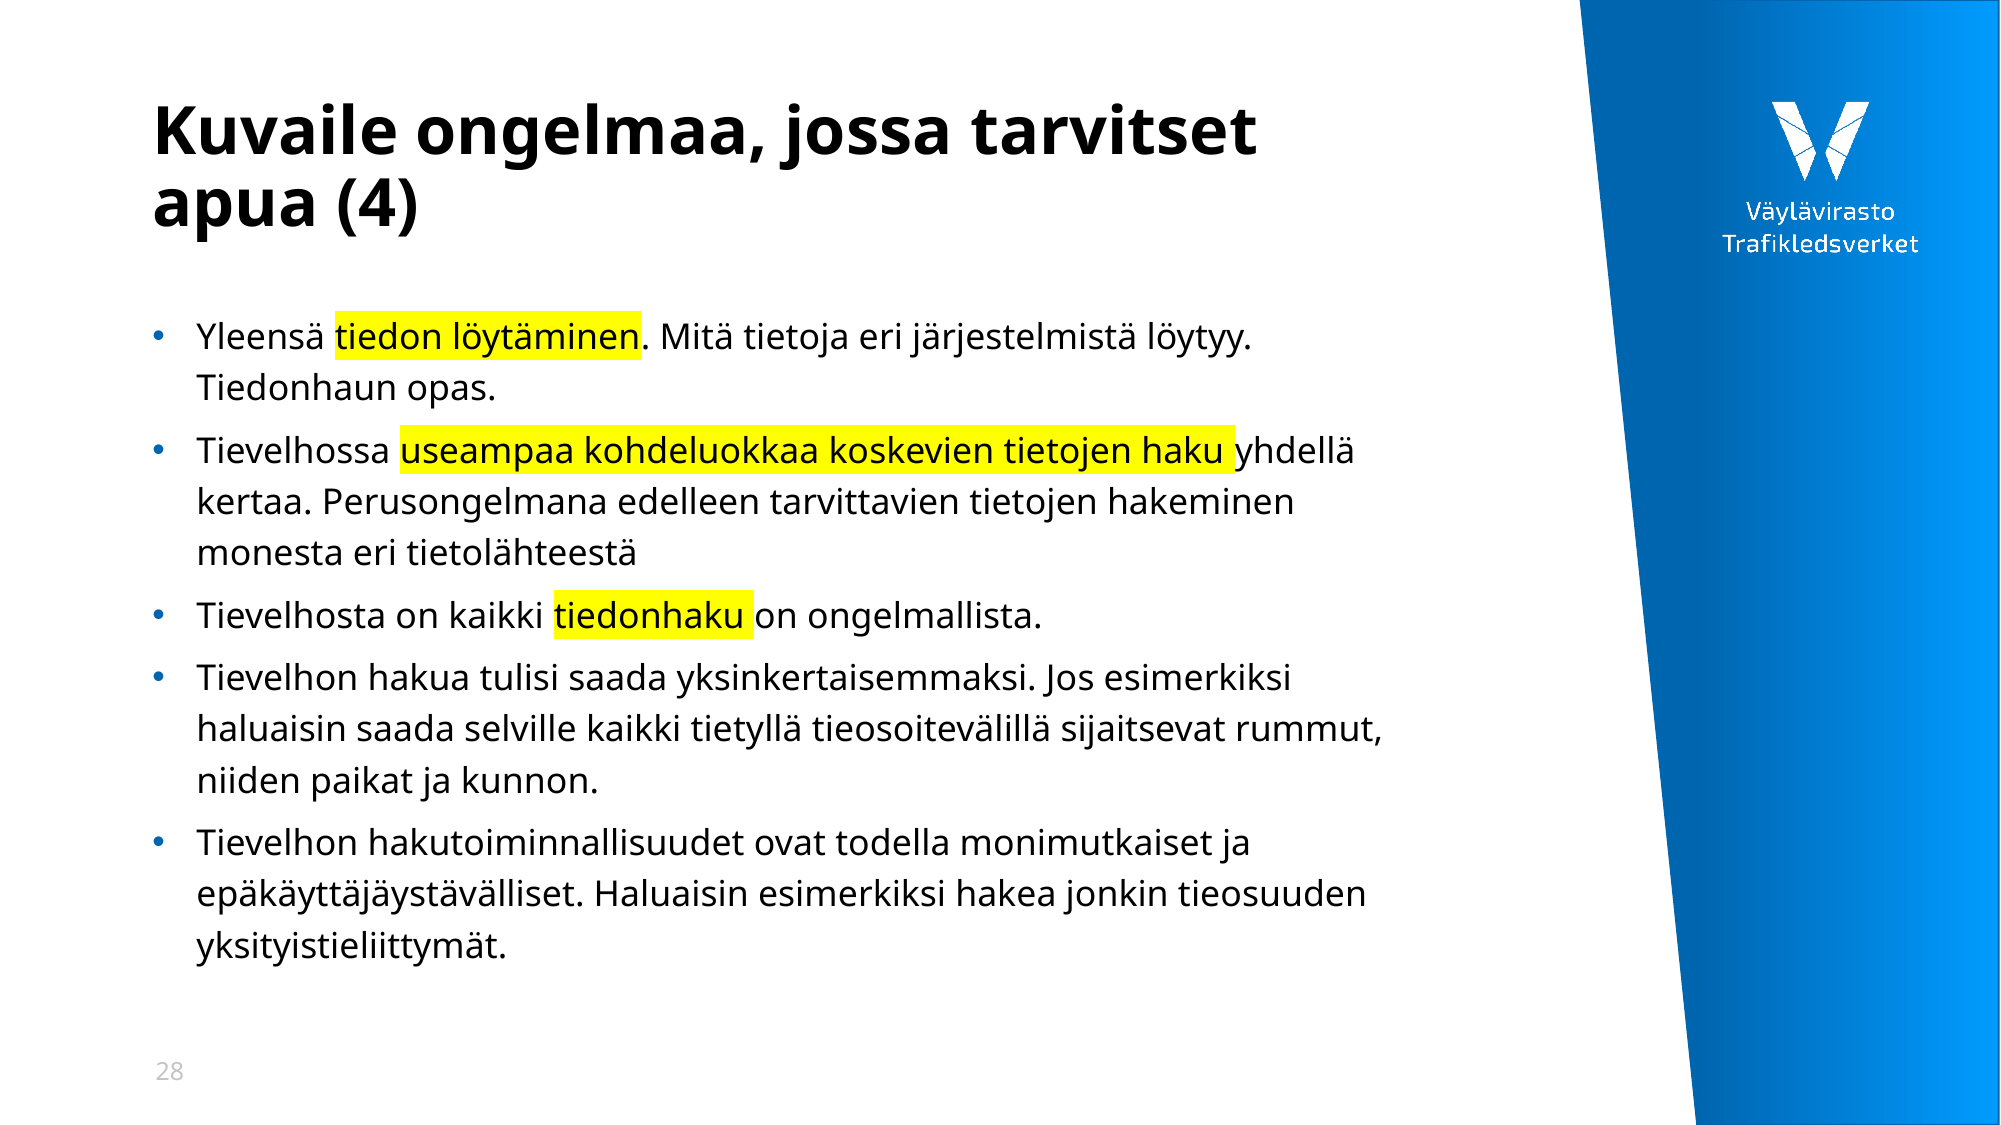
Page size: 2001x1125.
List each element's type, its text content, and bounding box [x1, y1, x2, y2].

title Kuvaile ongelmaa, jossa tarvitset apua (4) [137, 59, 1455, 278]
slide_number 28 [140, 1042, 233, 1103]
list Yleensä tiedon löytäminen. Mitä tietoja eri järjestelmistä löytyy. Tiedonhaun opas. Tievelhossa useampaa kohdeluokkaa koskevien tietojen haku yhdellä kertaa. Perusongelmana edelleen tarvittavien tietojen hakeminen monesta eri tietolähteestä Tievelhosta on kaikki tiedonhaku on ongelmallista. Tievelhon hakua tulisi saada yksinkertaisemmaksi. Jos esimerkiksi haluaisin saada selville kaikki tietyllä tieosoitevälillä sijaitsevat rummut, niiden paikat ja kunnon. Tievelhon hakutoiminnallisuudet ovat todella monimutkaiset ja epäkäyttäjäystävälliset. Haluaisin esimerkiksi hakea jonkin tieosuuden yksityistieliittymät. [137, 297, 1455, 980]
picture [1669, 47, 1971, 306]
